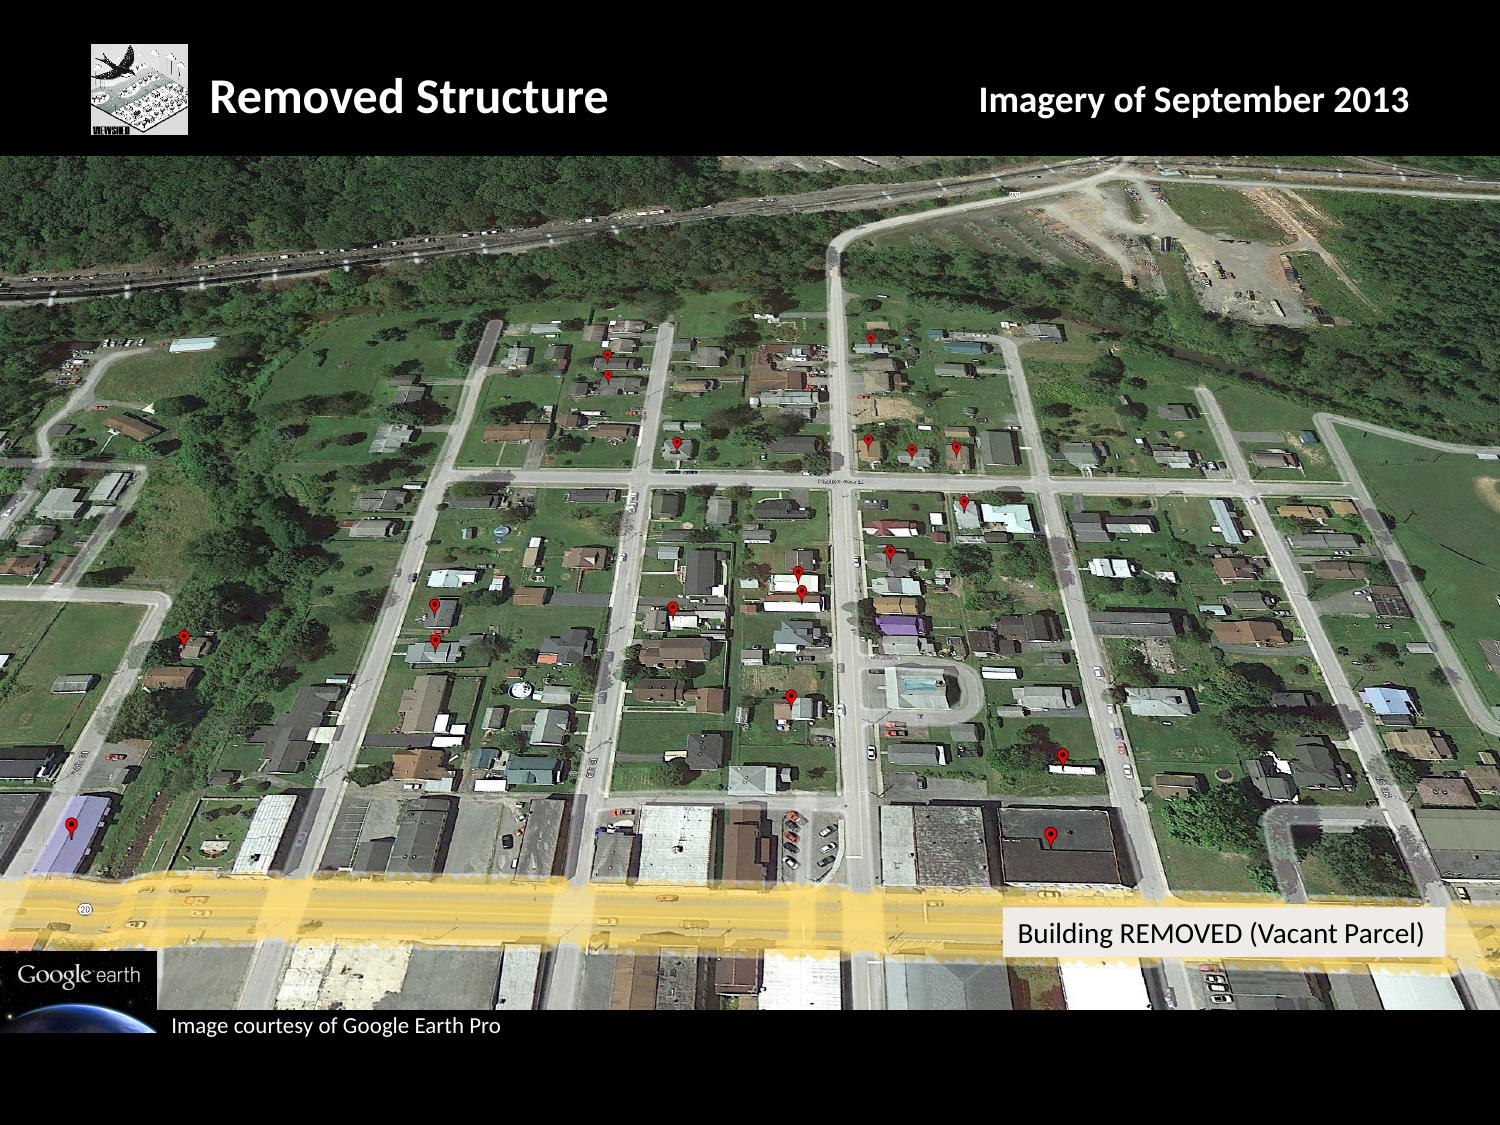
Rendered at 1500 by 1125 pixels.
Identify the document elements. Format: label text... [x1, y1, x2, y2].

text_box Removed Structure [194, 55, 778, 131]
text_box Imagery of September 2013 [955, 67, 1425, 128]
picture [0, 156, 1500, 1010]
picture [91, 44, 188, 135]
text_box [0, 951, 520, 1046]
